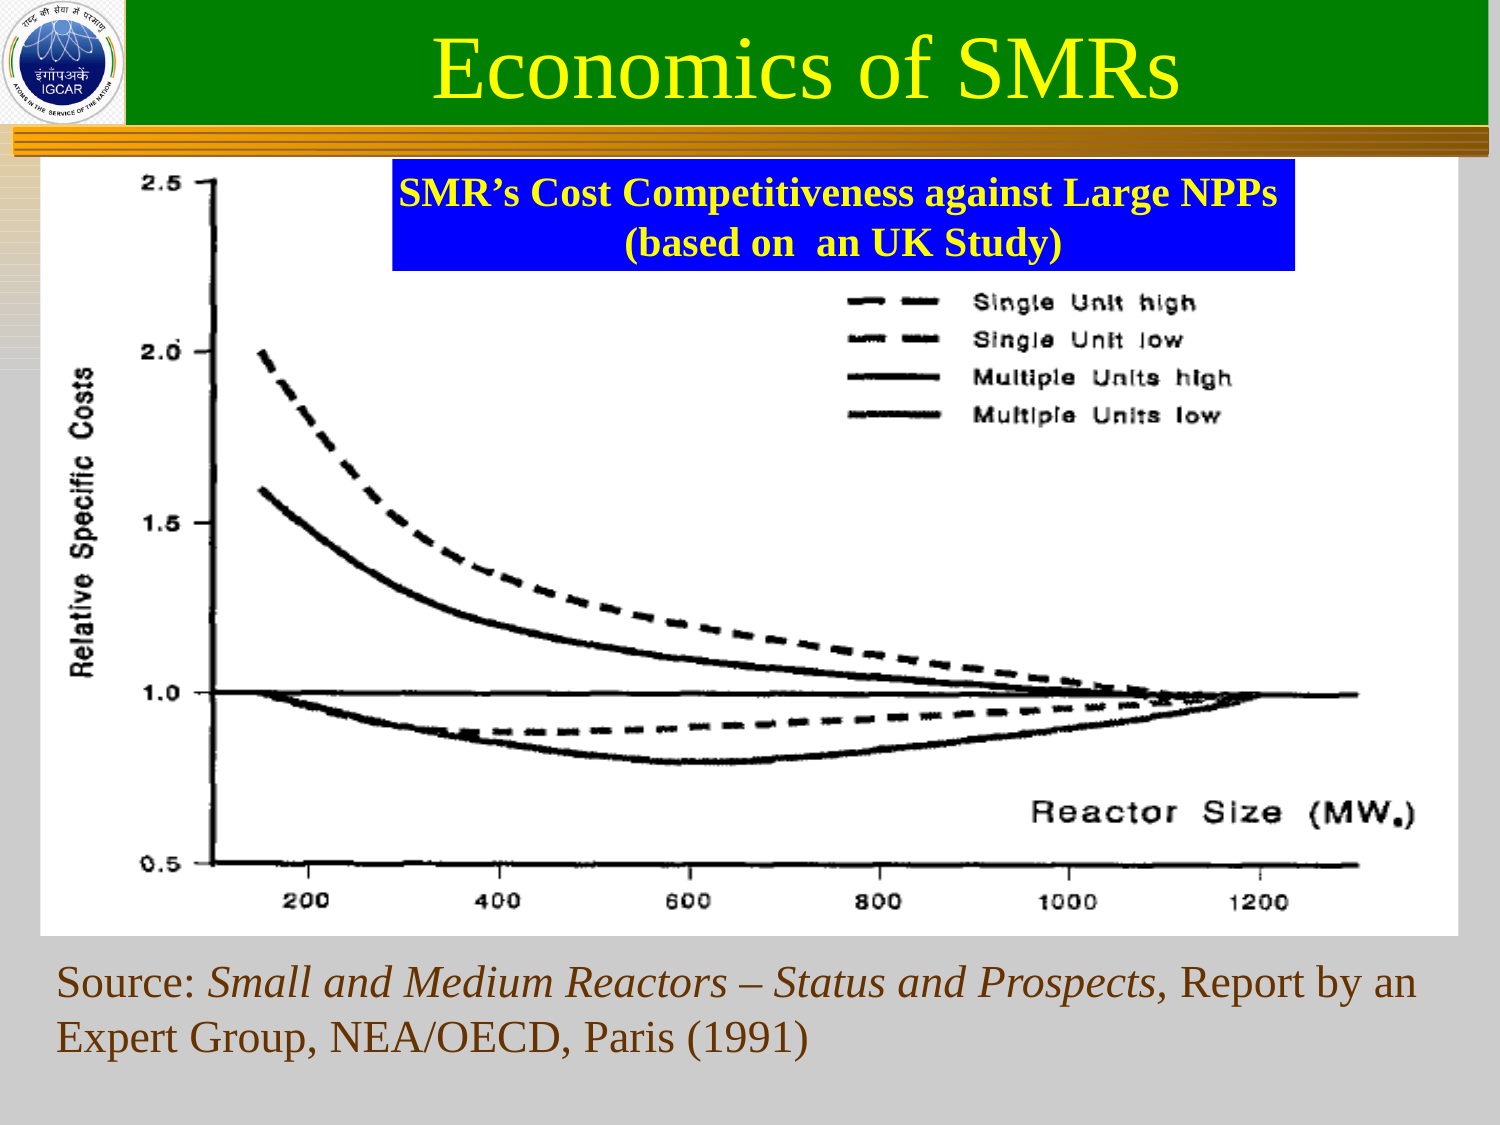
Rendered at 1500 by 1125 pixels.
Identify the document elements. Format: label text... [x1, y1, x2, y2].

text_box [40, 157, 1459, 937]
text_box Source: Small and Medium Reactors – Status and Prospects, Report by an Expert Group, NEA/OECD, Paris (1991) [50, 946, 1450, 1068]
title Economics of SMRs [125, 0, 1489, 126]
picture [0, 0, 124, 124]
